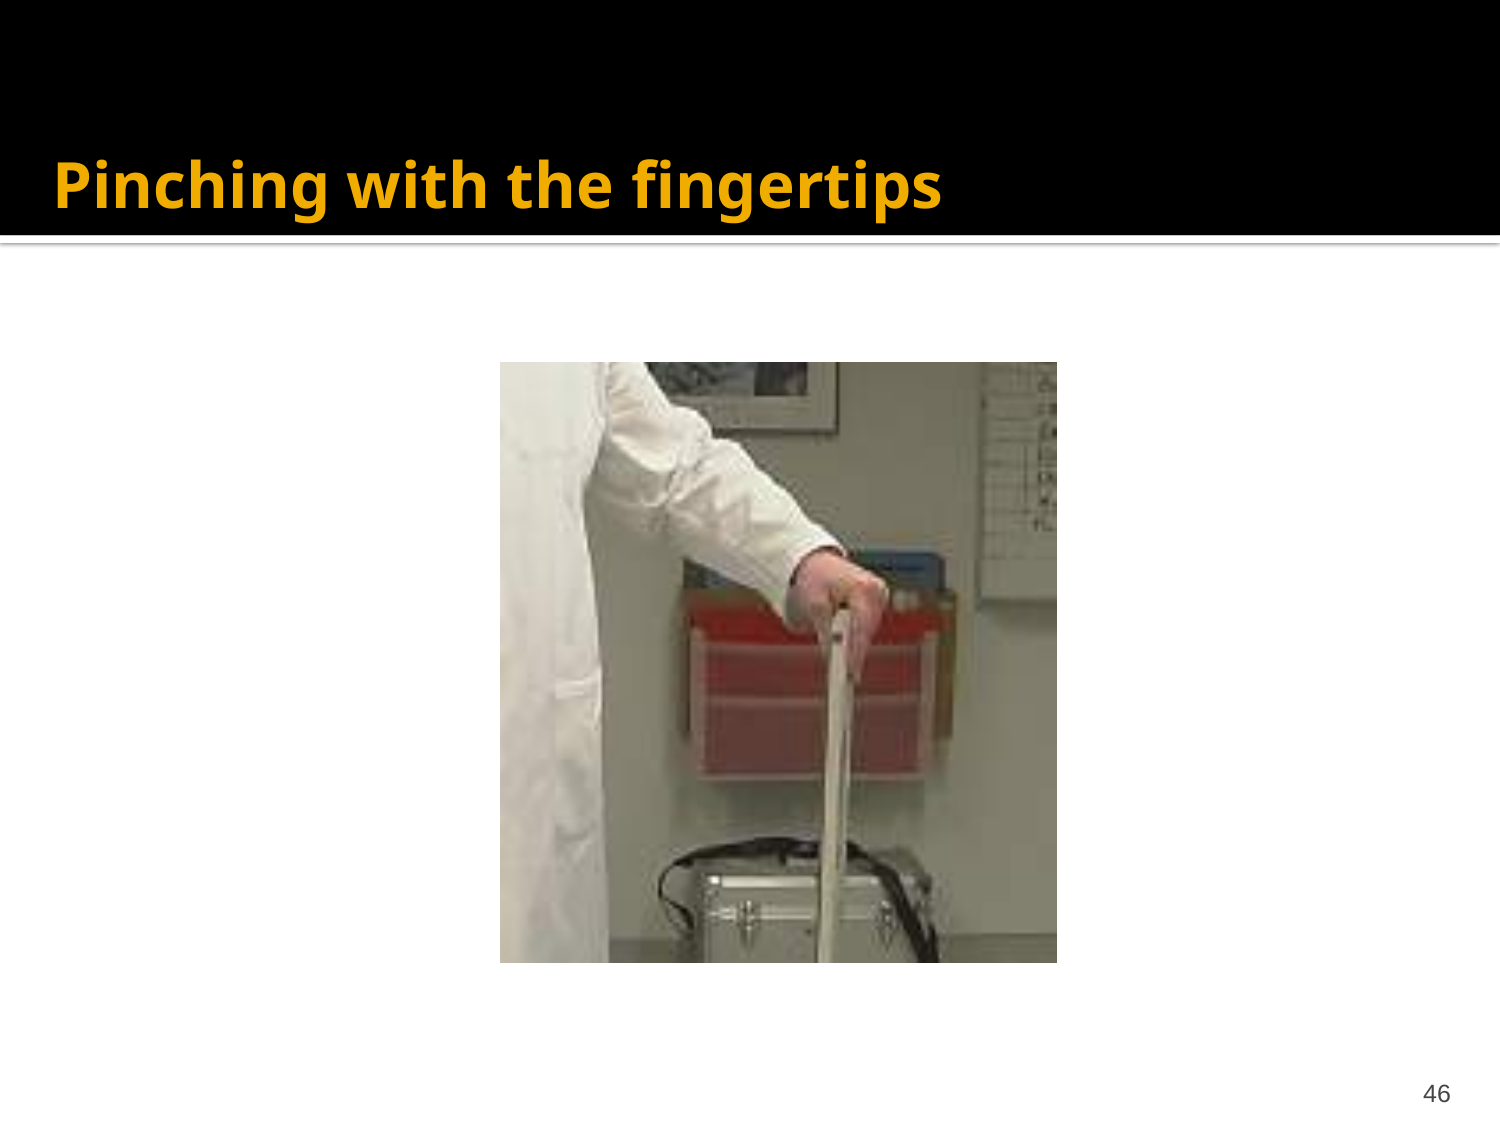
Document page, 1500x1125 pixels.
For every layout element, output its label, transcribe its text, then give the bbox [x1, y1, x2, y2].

title Pinching with the fingertips [37, 137, 1463, 230]
slide_number 46 [1345, 1062, 1467, 1108]
picture [499, 362, 1057, 963]
